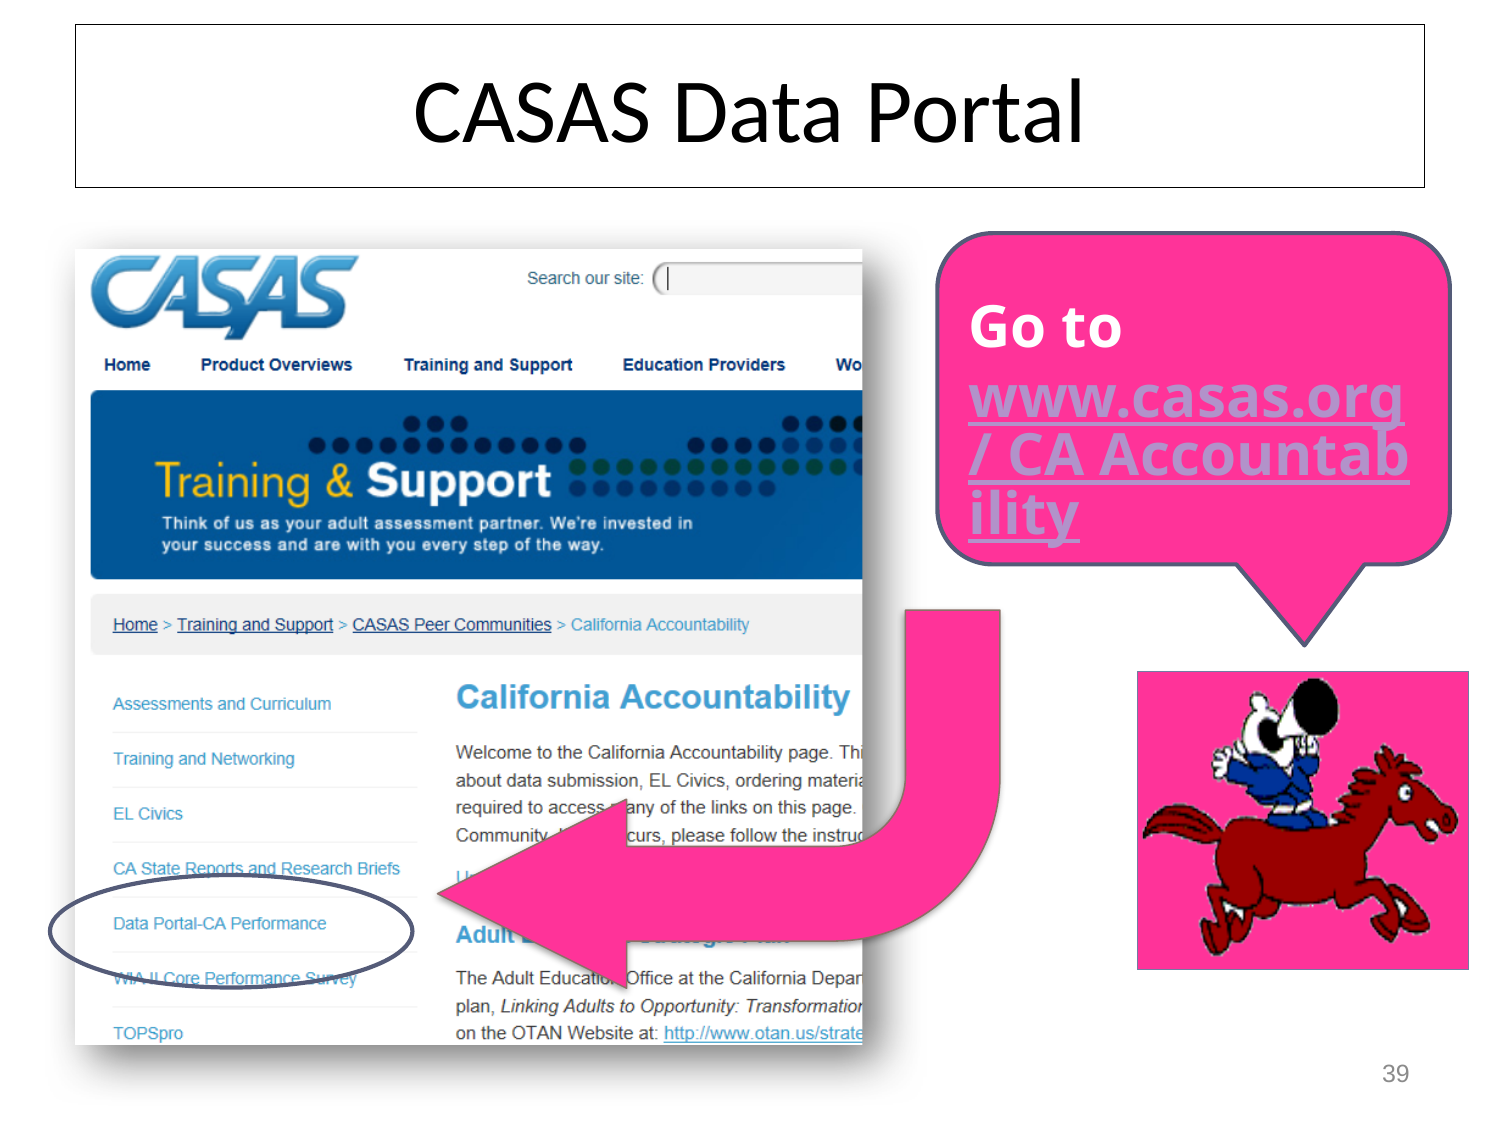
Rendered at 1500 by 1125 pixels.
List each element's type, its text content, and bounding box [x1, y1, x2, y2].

title CASAS Data Portal [75, 24, 1425, 188]
text_box Go to www.casas.org/ CA Accountability [935, 230, 1453, 648]
slide_number 39 [1074, 1042, 1425, 1103]
text_box [47, 903, 69, 959]
picture [74, 249, 863, 1046]
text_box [1137, 671, 1469, 970]
text_box [866, 609, 1001, 939]
